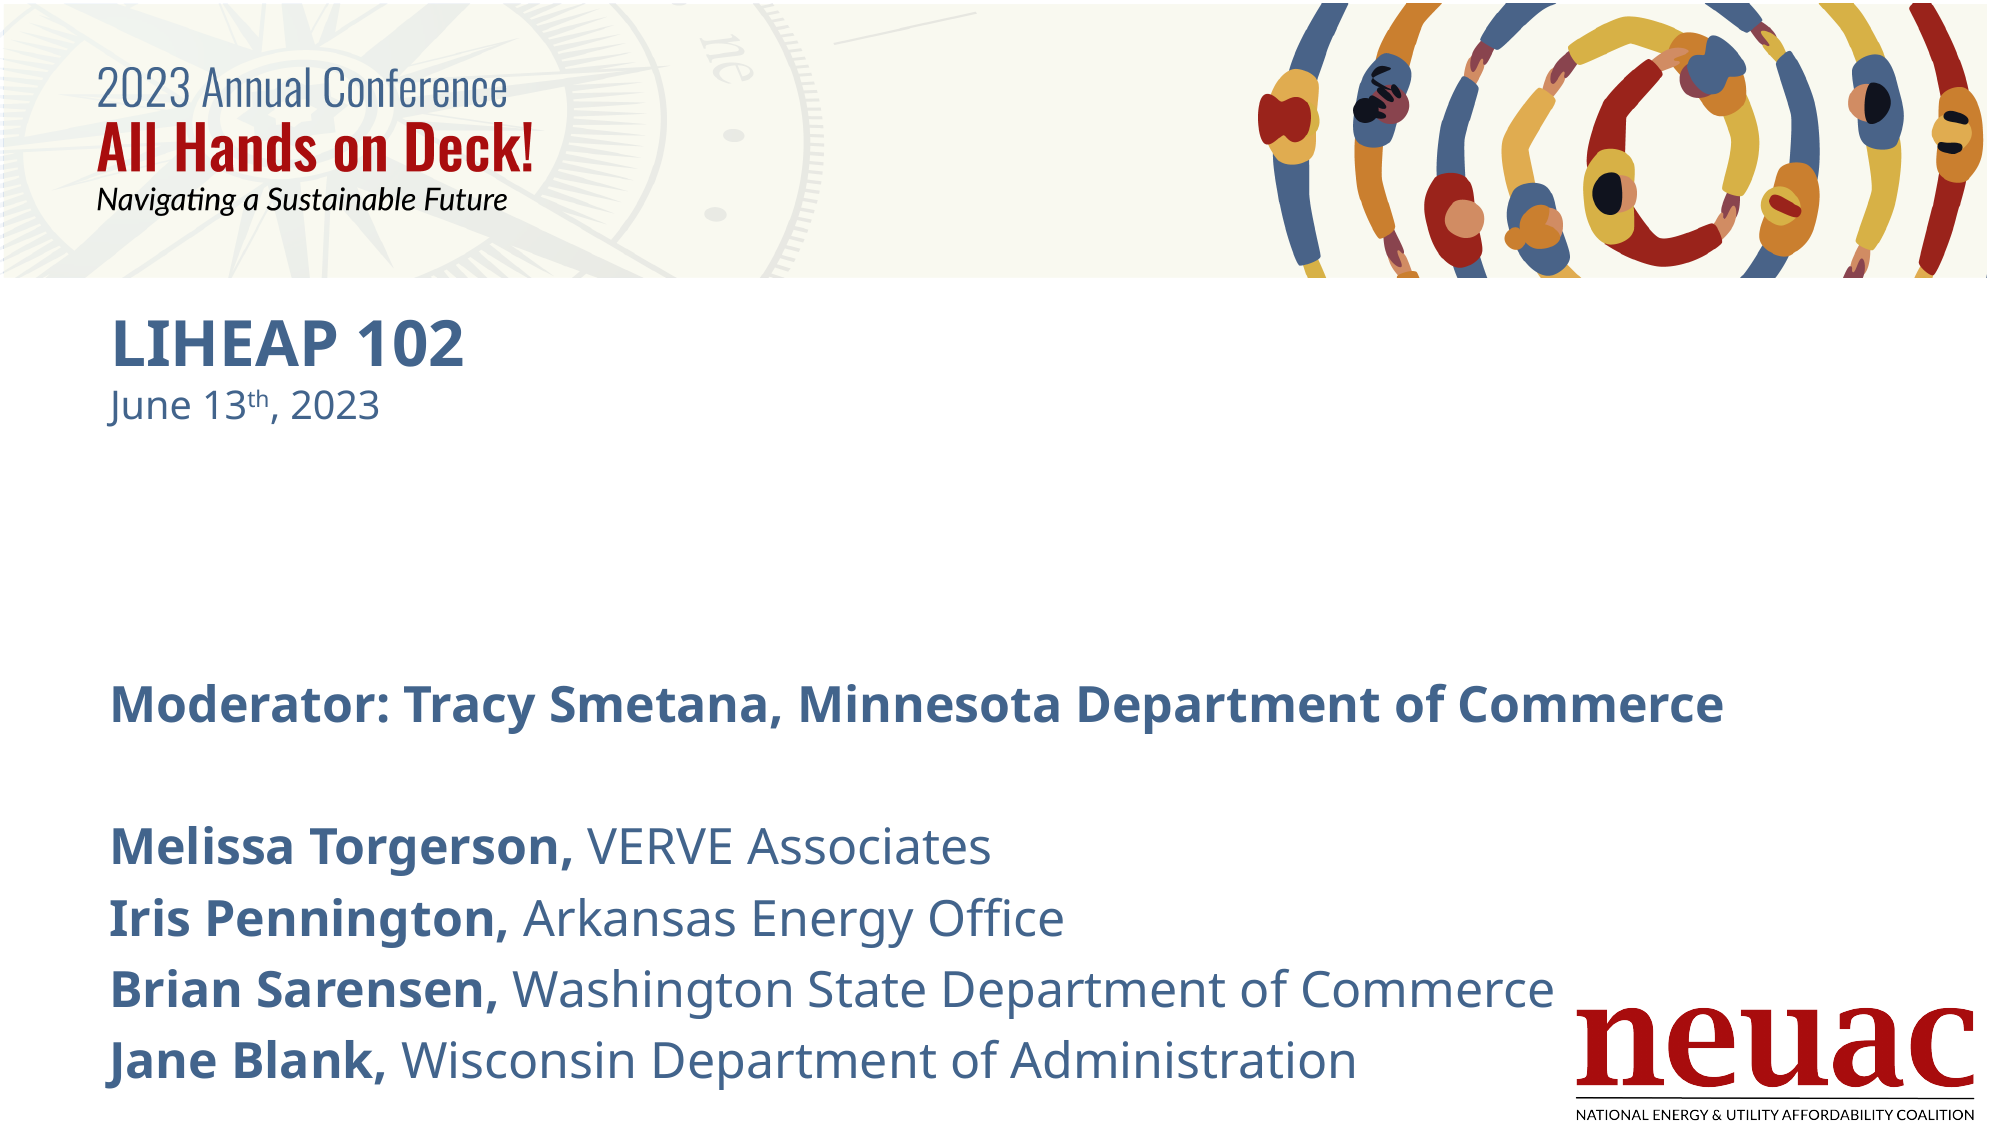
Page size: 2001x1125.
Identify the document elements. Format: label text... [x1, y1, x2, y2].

picture [0, 3, 1987, 279]
list Moderator: Tracy Smetana, Minnesota Department of Commerce Melissa Torgerson, VERVE Associates Iris Pennington, Arkansas Energy Office Brian Sarensen, Washington State Department of Commerce Jane Blank, Wisconsin Department of Administration [44, 485, 1914, 1125]
title LIHEAP 102 June 13th, 2023 [95, 295, 1863, 435]
picture [1549, 993, 2000, 1125]
